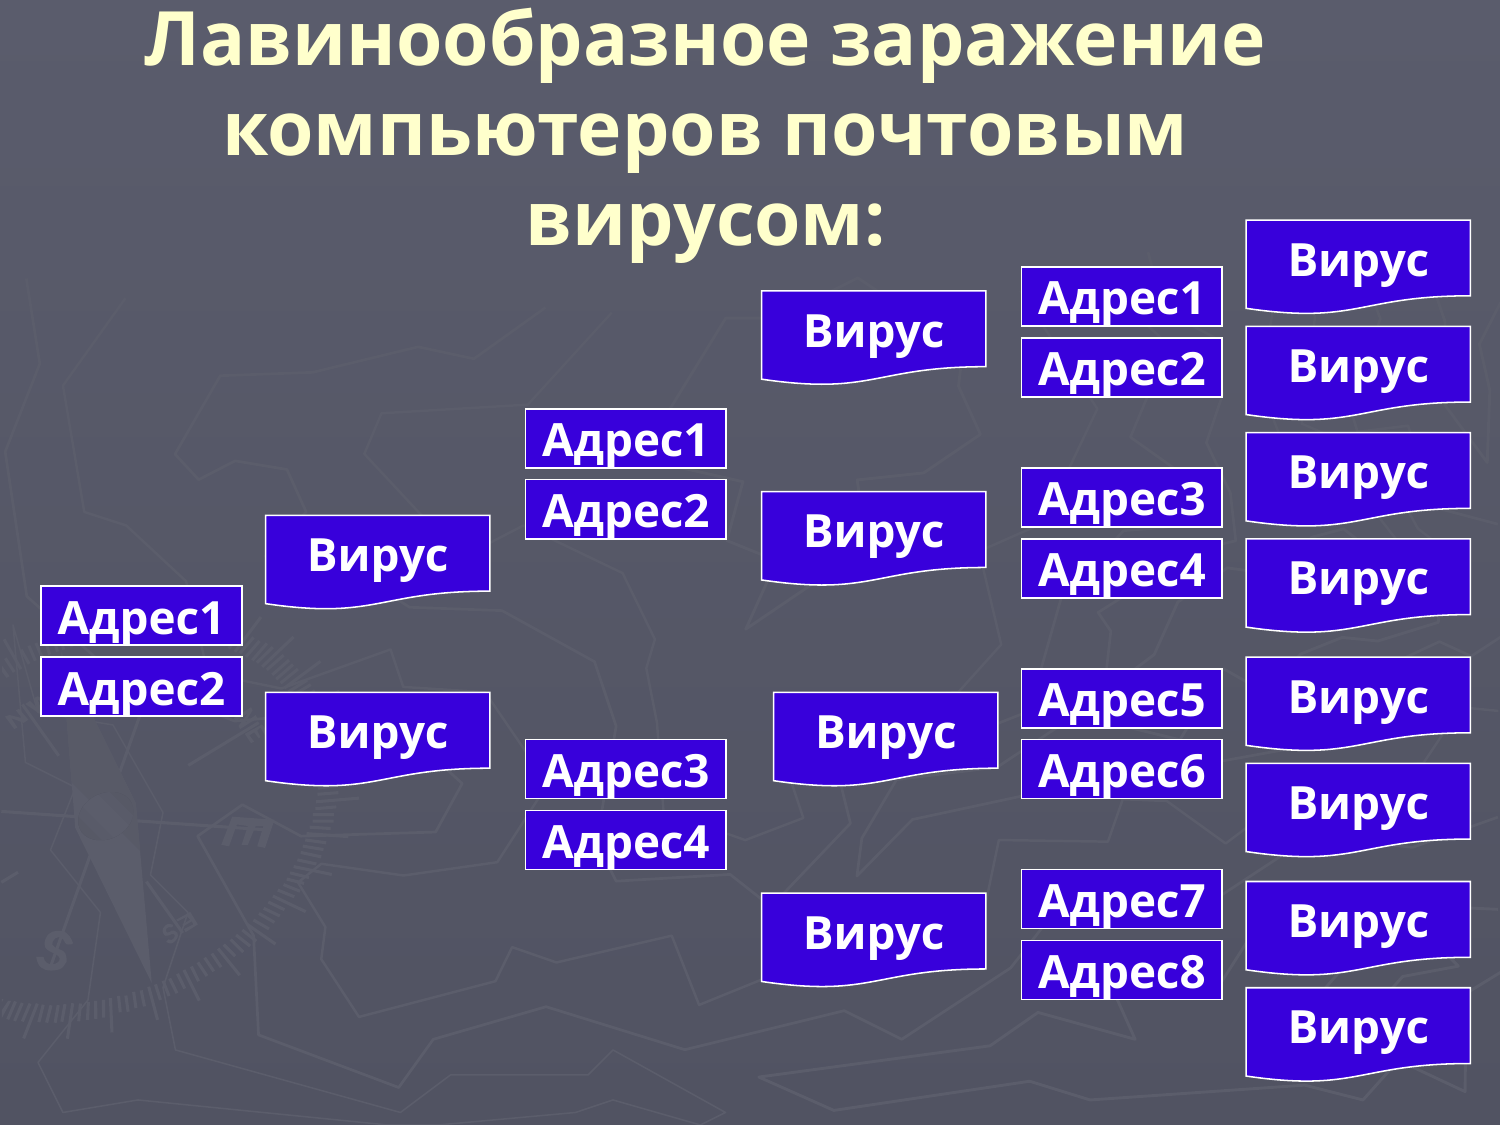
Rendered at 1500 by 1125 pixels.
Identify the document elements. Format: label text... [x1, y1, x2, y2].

text_box Вирус [1246, 987, 1471, 1082]
title Лавинообразное заражение компьютеров почтовым вирусом: [52, 30, 1359, 221]
text_box Вирус [1246, 432, 1471, 526]
text_box Адрес8 [1021, 940, 1223, 1000]
text_box Вирус [773, 692, 998, 786]
text_box Вирус [1246, 657, 1471, 751]
text_box Адрес2 [41, 657, 242, 717]
text_box Вирус [1246, 326, 1471, 420]
text_box Адрес4 [1021, 538, 1223, 598]
text_box Адрес7 [1021, 869, 1223, 929]
text_box Вирус [1246, 538, 1471, 633]
text_box Адрес2 [525, 479, 727, 539]
text_box Вирус [1246, 881, 1471, 975]
text_box Вирус [761, 893, 986, 987]
text_box Адрес3 [525, 739, 727, 799]
text_box Адрес2 [1021, 338, 1223, 398]
text_box Адрес5 [1021, 668, 1223, 728]
text_box Вирус [761, 491, 986, 586]
text_box Адрес3 [1021, 467, 1223, 528]
text_box Адрес1 [41, 586, 242, 646]
text_box Адрес1 [1021, 267, 1223, 327]
text_box Адрес6 [1021, 739, 1223, 799]
text_box Вирус [761, 290, 986, 385]
text_box Вирус [265, 515, 490, 609]
text_box Адрес1 [525, 408, 727, 468]
text_box Адрес4 [525, 810, 727, 870]
text_box Вирус [265, 692, 490, 786]
text_box Вирус [1246, 220, 1471, 314]
text_box Вирус [1246, 763, 1471, 857]
